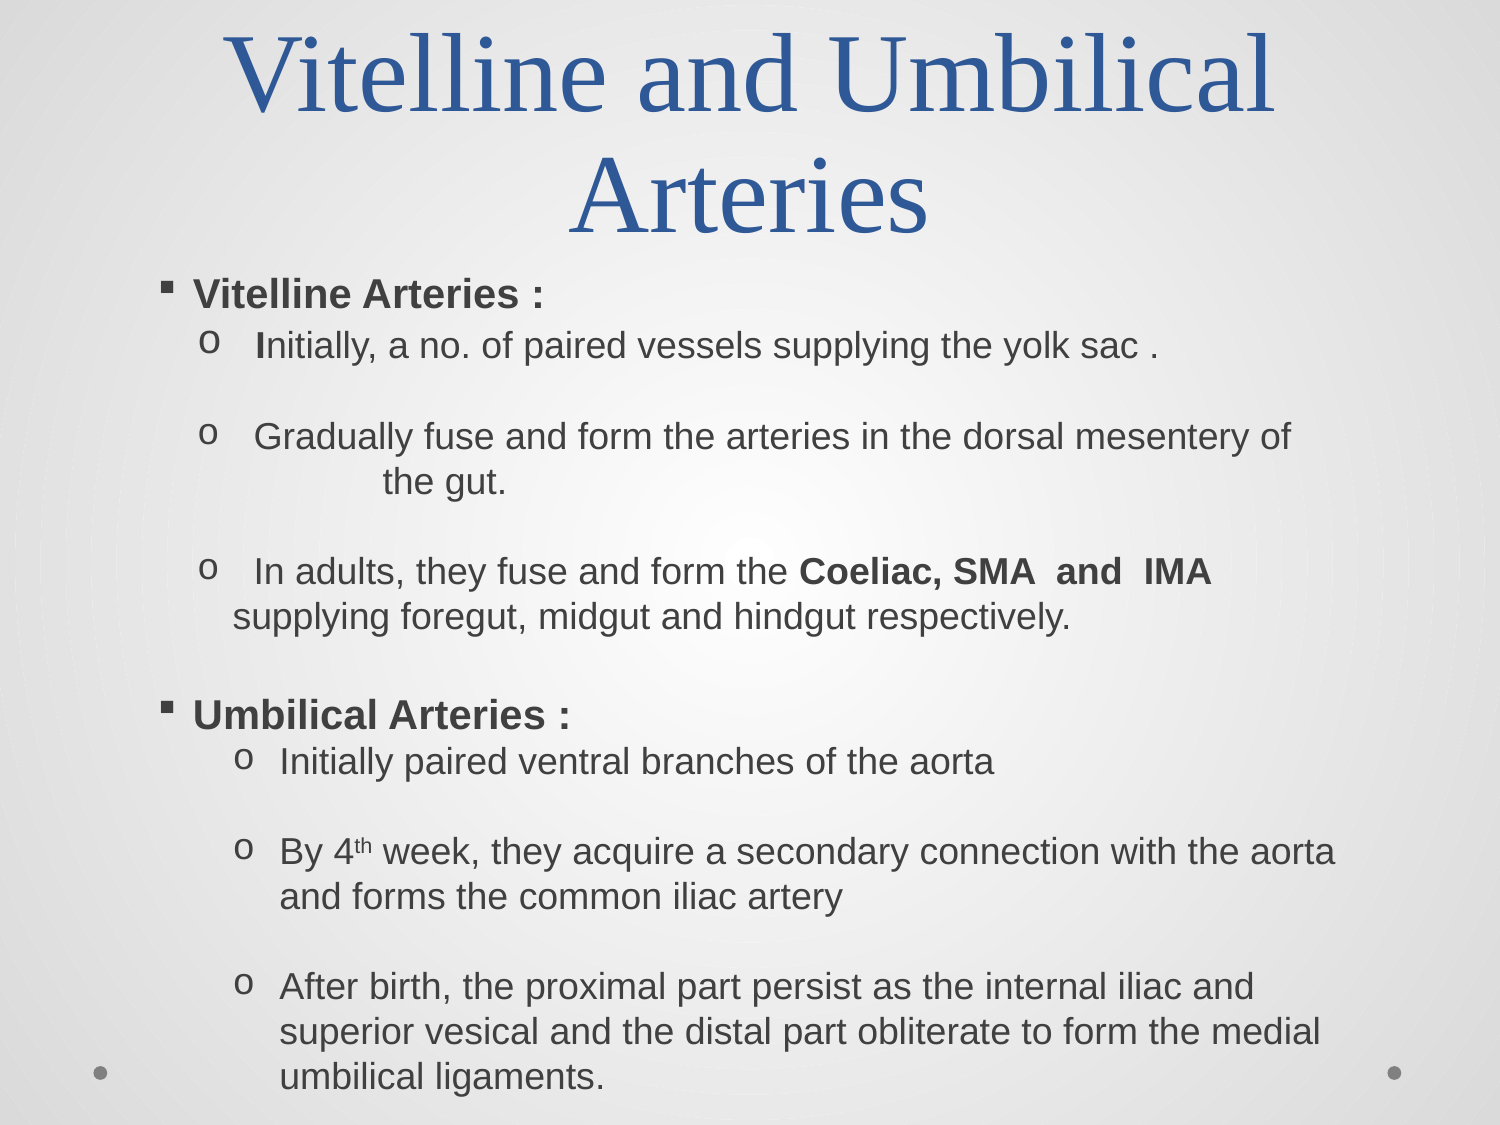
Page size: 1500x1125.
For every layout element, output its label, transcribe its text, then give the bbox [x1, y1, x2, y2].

title Vitelline and Umbilical Arteries [75, 0, 1425, 263]
text_box Vitelline Arteries : Initially, a no. of paired vessels supplying the yolk sac . Gradually fuse and form the arteries in the dorsal mesentery of the gut. In adults, they fuse and form the Coeliac, SMA and IMA supplying foregut, midgut and hindgut respectively. Umbilical Arteries : Initially paired ventral branches of the aorta By 4th week, they acquire a secondary connection with the aorta and forms the common iliac artery After birth, the proximal part persist as the internal iliac and superior vesical and the distal part obliterate to form the medial umbilical ligaments. [142, 259, 1383, 1105]
